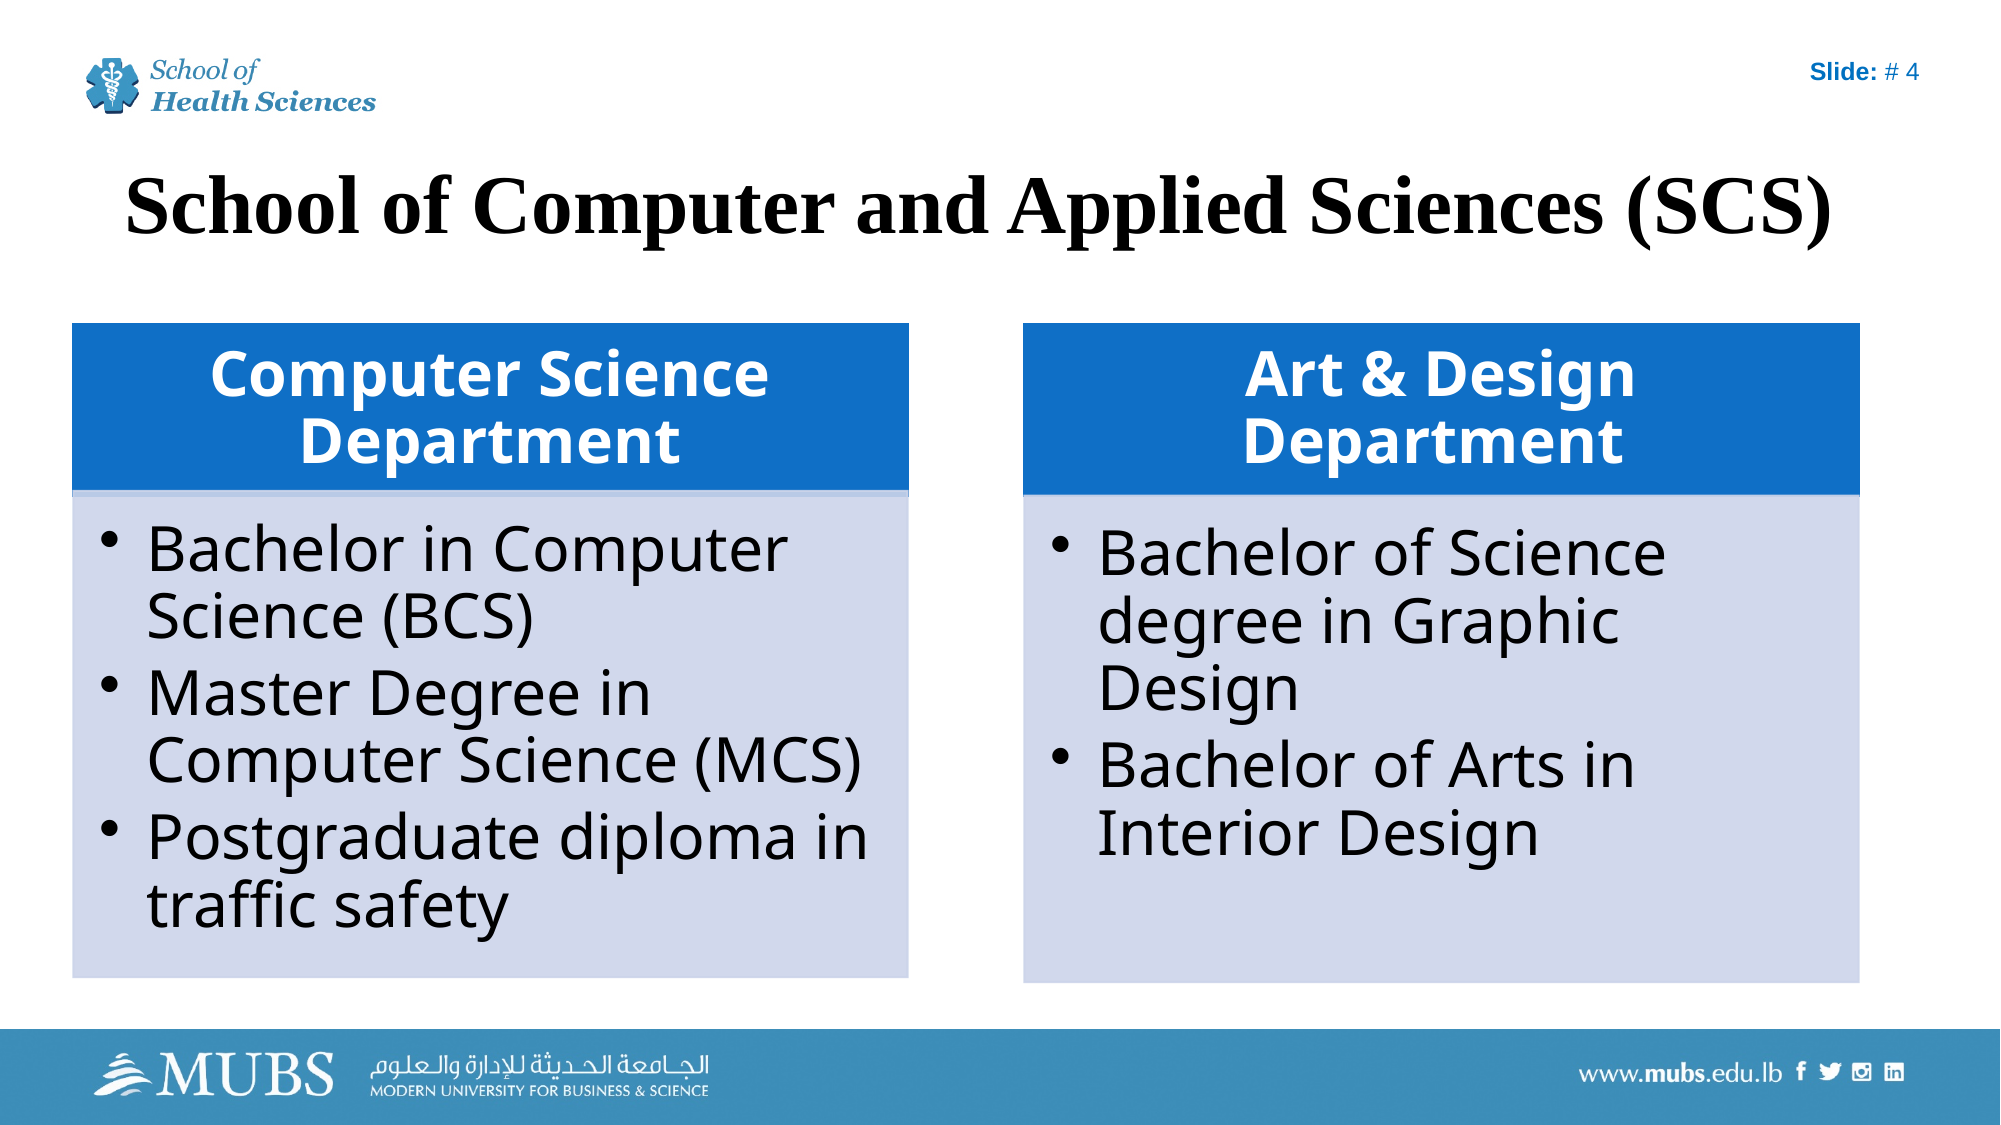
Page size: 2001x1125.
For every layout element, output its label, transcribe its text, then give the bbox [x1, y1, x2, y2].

picture [0, 1029, 2000, 1125]
picture [73, 48, 384, 126]
text_box Slide: # 4 [1795, 48, 1936, 93]
text_box School of Computer and Applied Sciences (SCS) [109, 142, 1922, 258]
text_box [73, 295, 1859, 1011]
